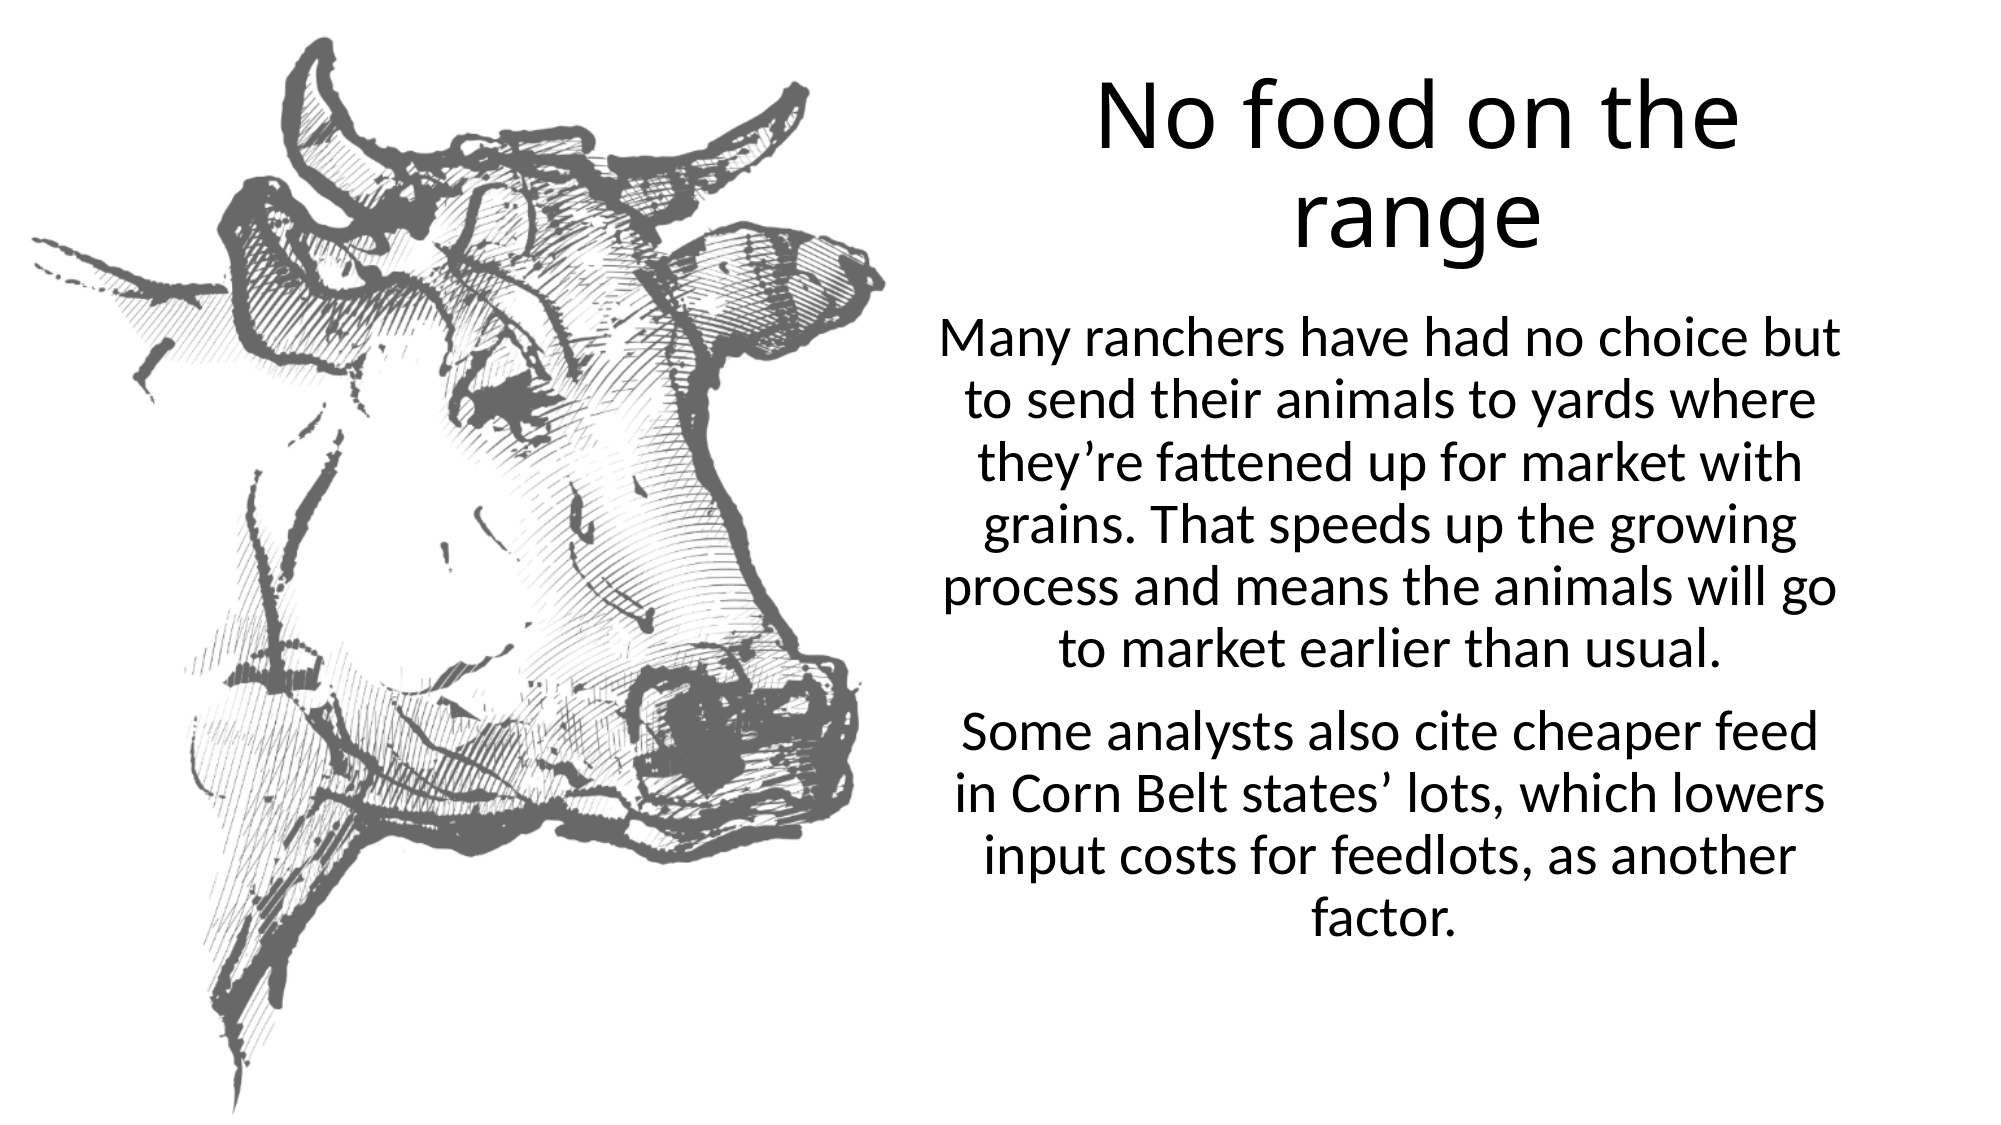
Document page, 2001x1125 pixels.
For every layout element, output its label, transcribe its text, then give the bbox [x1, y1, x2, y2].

list Many ranchers have had no choice but to send their animals to yards where they’re fattened up for market with grains. That speeds up the growing process and means the animals will go to market earlier than usual. Some analysts also cite cheaper feed in Corn Belt states’ lots, which lowers input costs for feedlots, as another factor. [920, 299, 1863, 1014]
title No food on the range [973, 59, 1863, 278]
picture [0, 0, 920, 1125]
